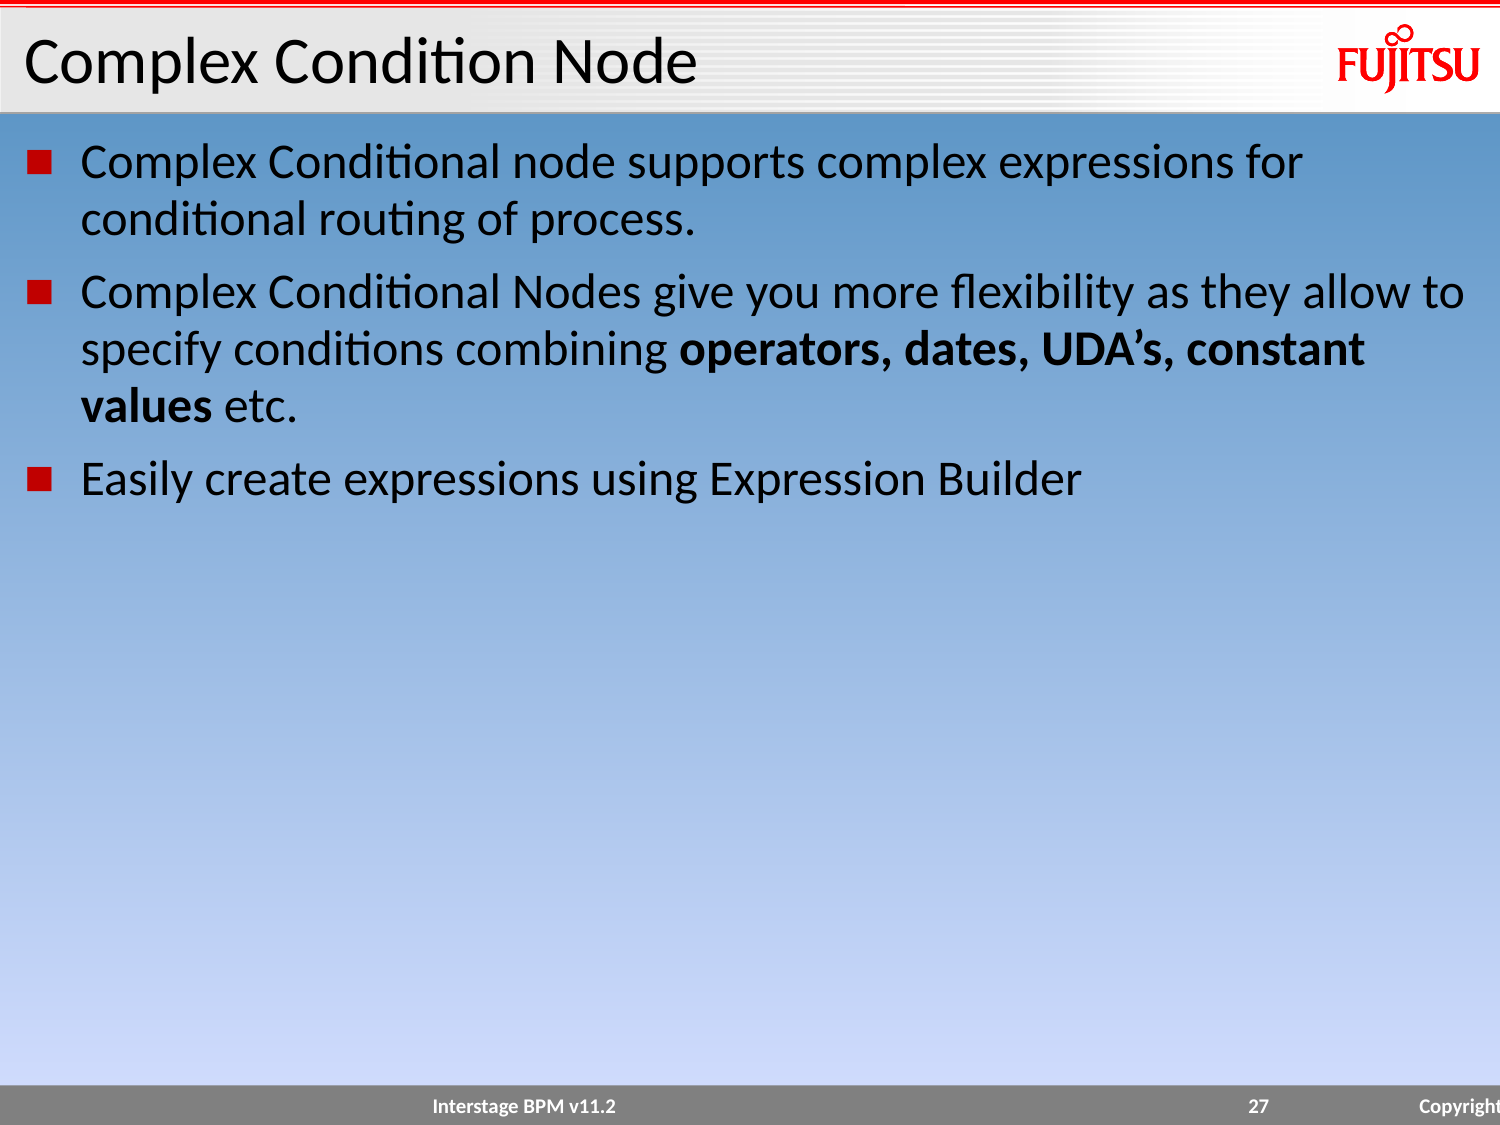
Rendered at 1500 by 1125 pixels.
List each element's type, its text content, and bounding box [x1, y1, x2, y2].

list Complex Conditional node supports complex expressions for conditional routing of process. Complex Conditional Nodes give you more flexibility as they allow to specify conditions combining operators, dates, UDA’s, constant values etc. Easily create expressions using Expression Builder [9, 125, 1490, 1075]
picture [0, 8, 9, 112]
picture [1318, 8, 1500, 112]
title Complex Condition Node [9, 0, 1318, 115]
